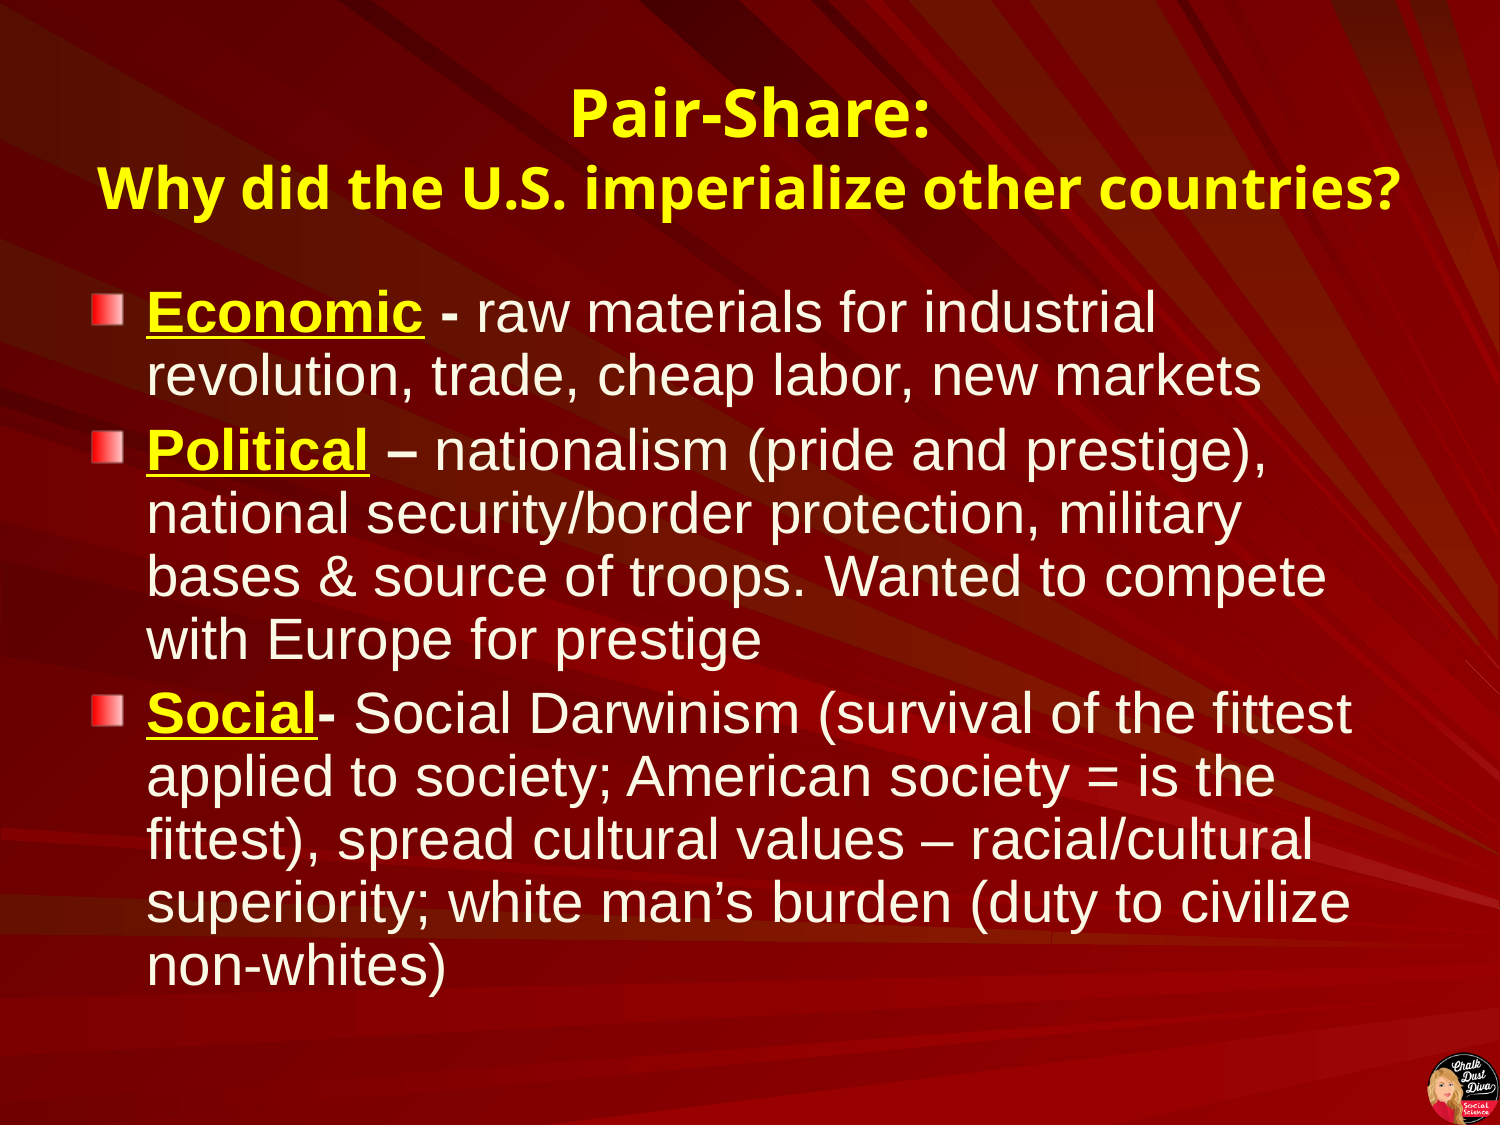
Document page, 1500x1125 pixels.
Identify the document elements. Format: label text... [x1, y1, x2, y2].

picture [90, 429, 127, 467]
picture [1427, 1052, 1500, 1125]
picture [90, 693, 127, 730]
title Pair-Share: Why did the U.S. imperialize other countries? [37, 99, 1463, 192]
picture [90, 292, 127, 329]
list Economic - raw materials for industrial revolution, trade, cheap labor, new markets Political – nationalism (pride and prestige), national security/border protection, military bases & source of troops. Wanted to compete with Europe for prestige Social- Social Darwinism (survival of the fittest applied to society; American society = is the fittest), spread cultural values – racial/cultural superiority; white man’s burden (duty to civilize non-whites) [75, 275, 1425, 1063]
